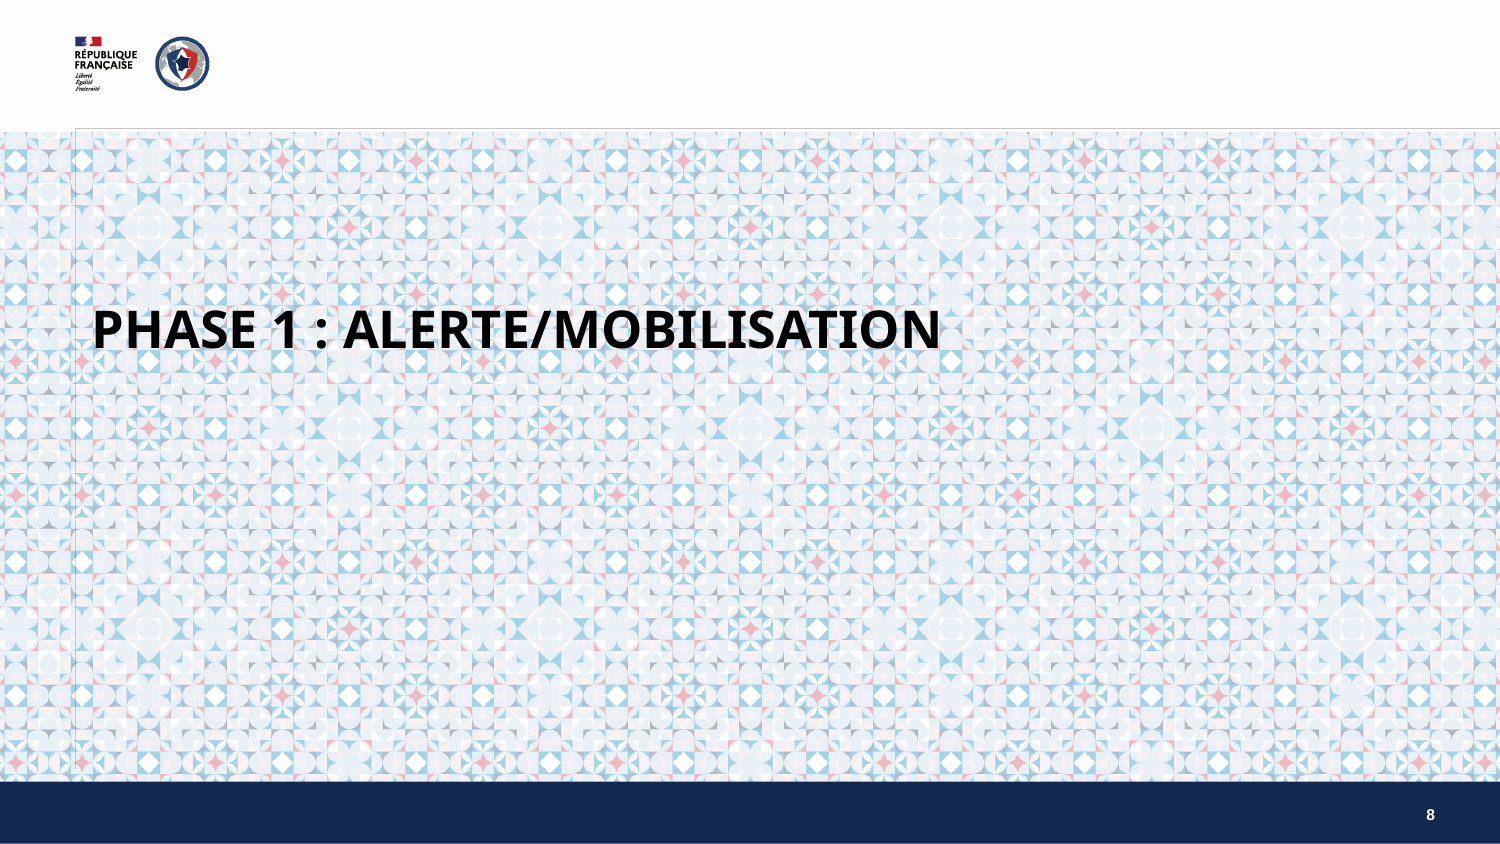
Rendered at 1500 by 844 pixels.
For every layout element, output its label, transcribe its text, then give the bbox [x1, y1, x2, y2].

list PHASE 1 : ALERTE/MOBILISATION [76, 303, 1459, 680]
picture [0, 0, 1500, 781]
slide_number 8 [1213, 784, 1436, 844]
